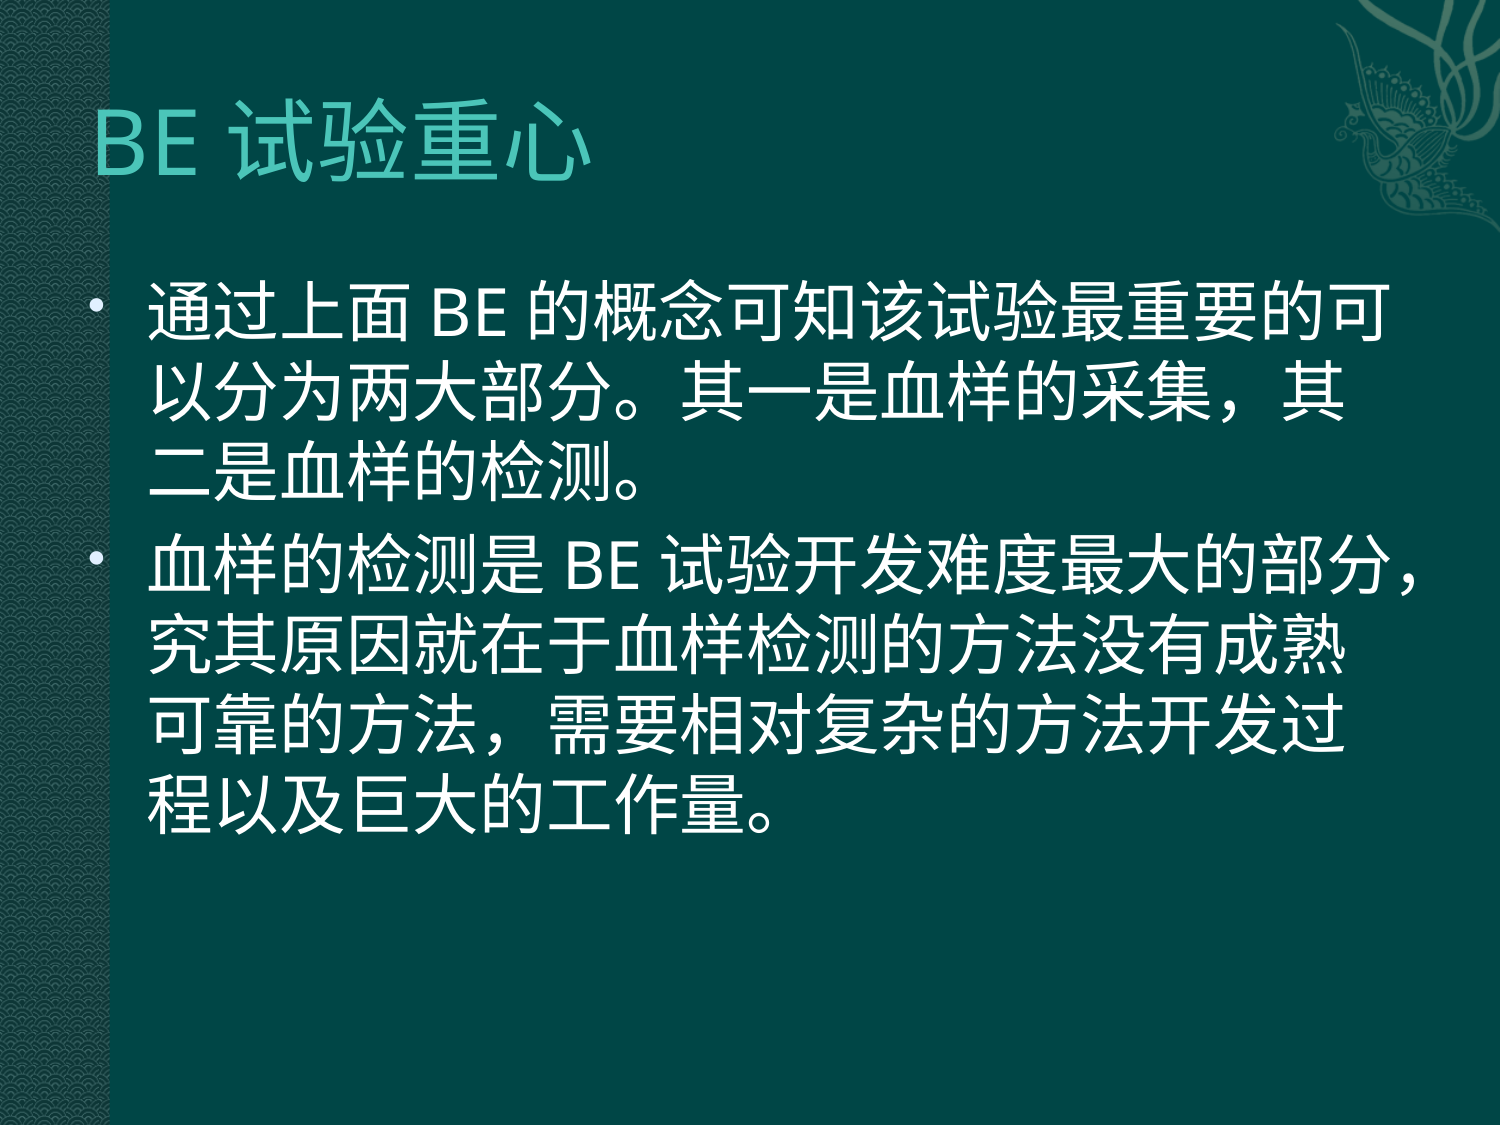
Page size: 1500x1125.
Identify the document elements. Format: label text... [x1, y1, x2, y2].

list 通过上面BE的概念可知该试验最重要的可以分为两大部分。其一是血样的采集，其二是血样的检测。 血样的检测是BE试验开发难度最大的部分，究其原因就在于血样检测的方法没有成熟可靠的方法，需要相对复杂的方法开发过程以及巨大的工作量。 [75, 262, 1425, 1005]
title BE试验重心 [75, 45, 1351, 233]
picture [0, 0, 110, 1125]
